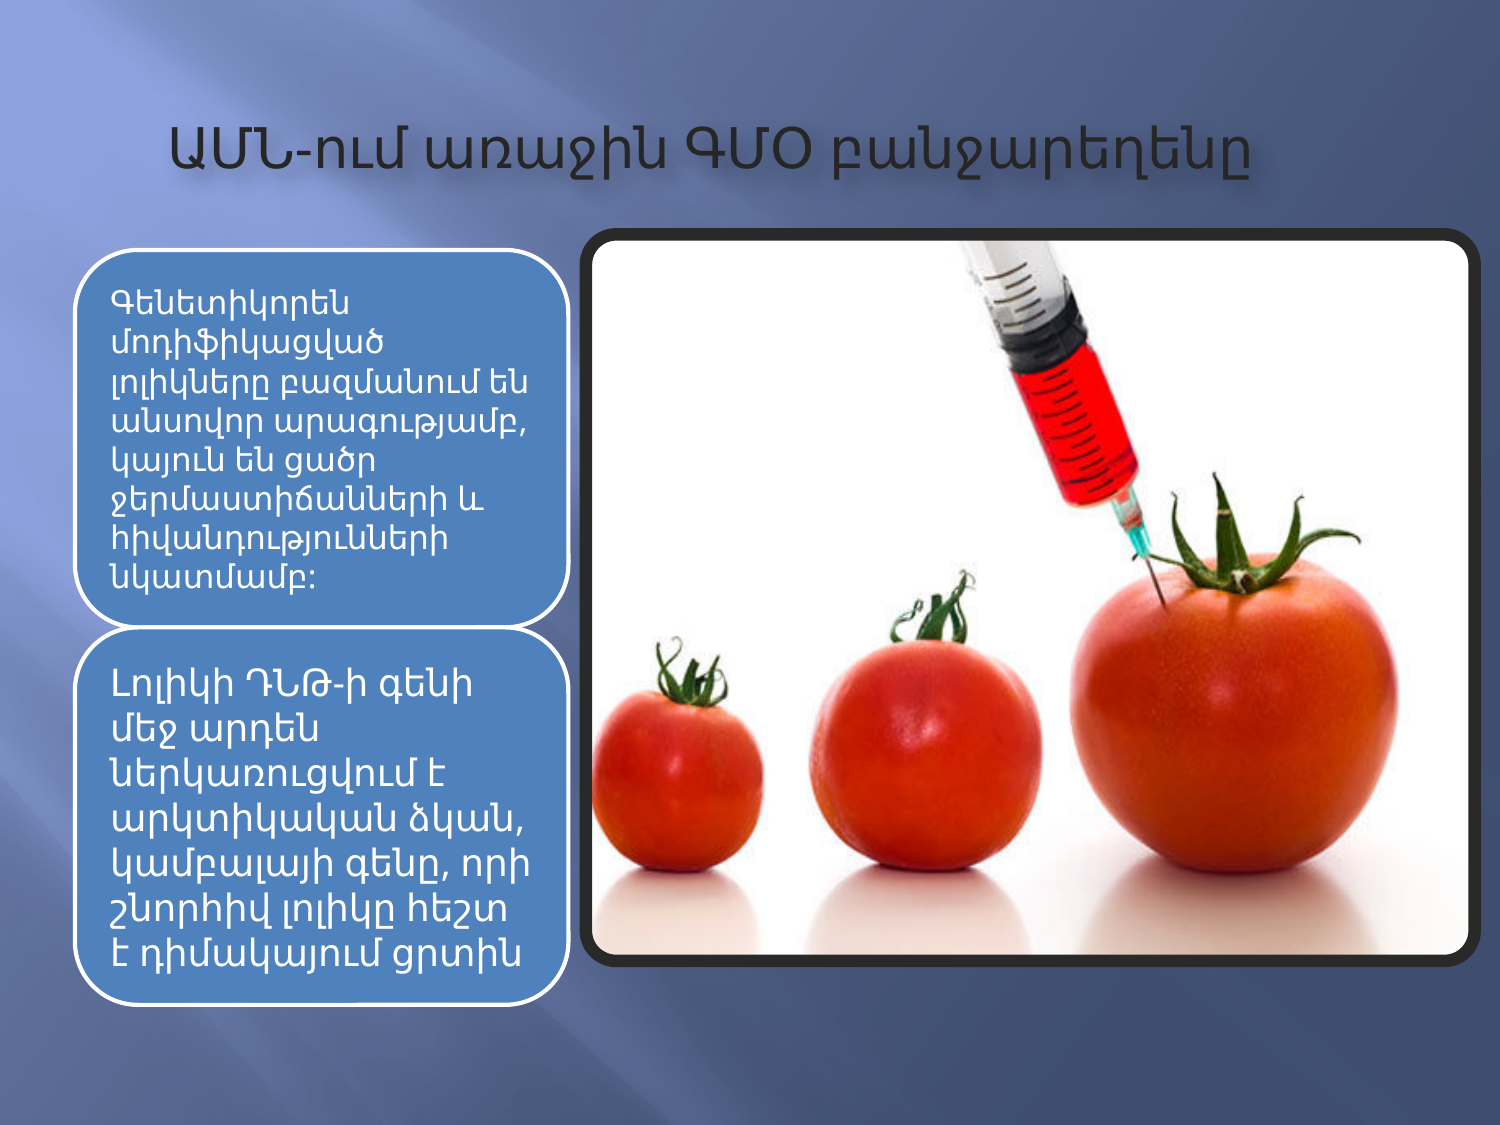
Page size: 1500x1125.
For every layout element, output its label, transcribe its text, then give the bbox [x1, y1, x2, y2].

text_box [74, 249, 569, 1006]
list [585, 234, 1475, 962]
title ԱՄՆ-ում առաջին ԳՄՕ բանջարեղենը [152, 58, 1360, 188]
